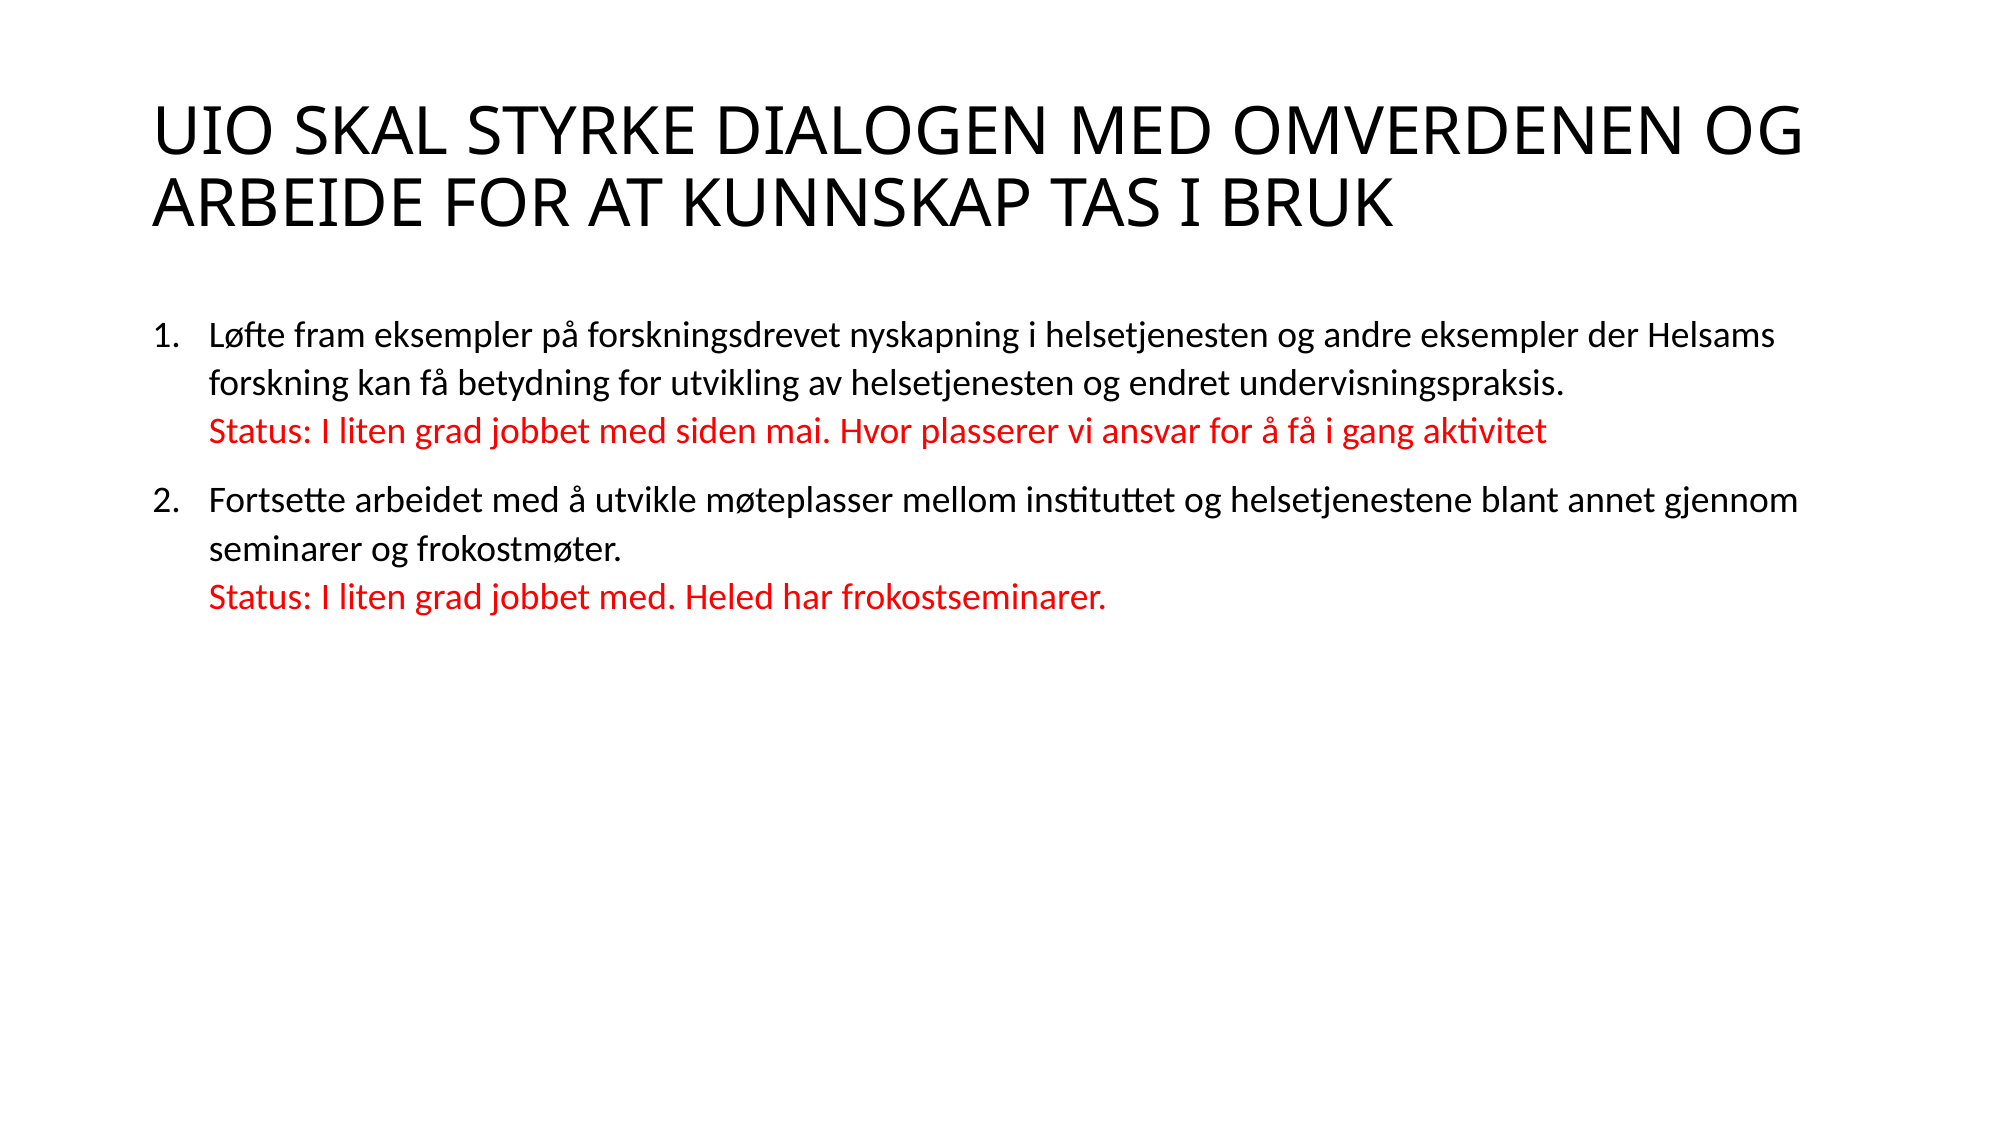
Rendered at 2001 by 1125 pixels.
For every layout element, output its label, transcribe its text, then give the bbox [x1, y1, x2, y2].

list Løfte fram eksempler på forskningsdrevet nyskapning i helsetjenesten og andre eksempler der Helsams forskning kan få betydning for utvikling av helsetjenesten og endret undervisningspraksis. Status: I liten grad jobbet med siden mai. Hvor plasserer vi ansvar for å få i gang aktivitet Fortsette arbeidet med å utvikle møteplasser mellom instituttet og helsetjenestene blant annet gjennom seminarer og frokostmøter. Status: I liten grad jobbet med. Heled har frokostseminarer. [137, 299, 1863, 1014]
title UIO SKAL STYRKE DIALOGEN MED OMVERDENEN OG ARBEIDE FOR AT KUNNSKAP TAS I BRUK [137, 59, 1863, 278]
